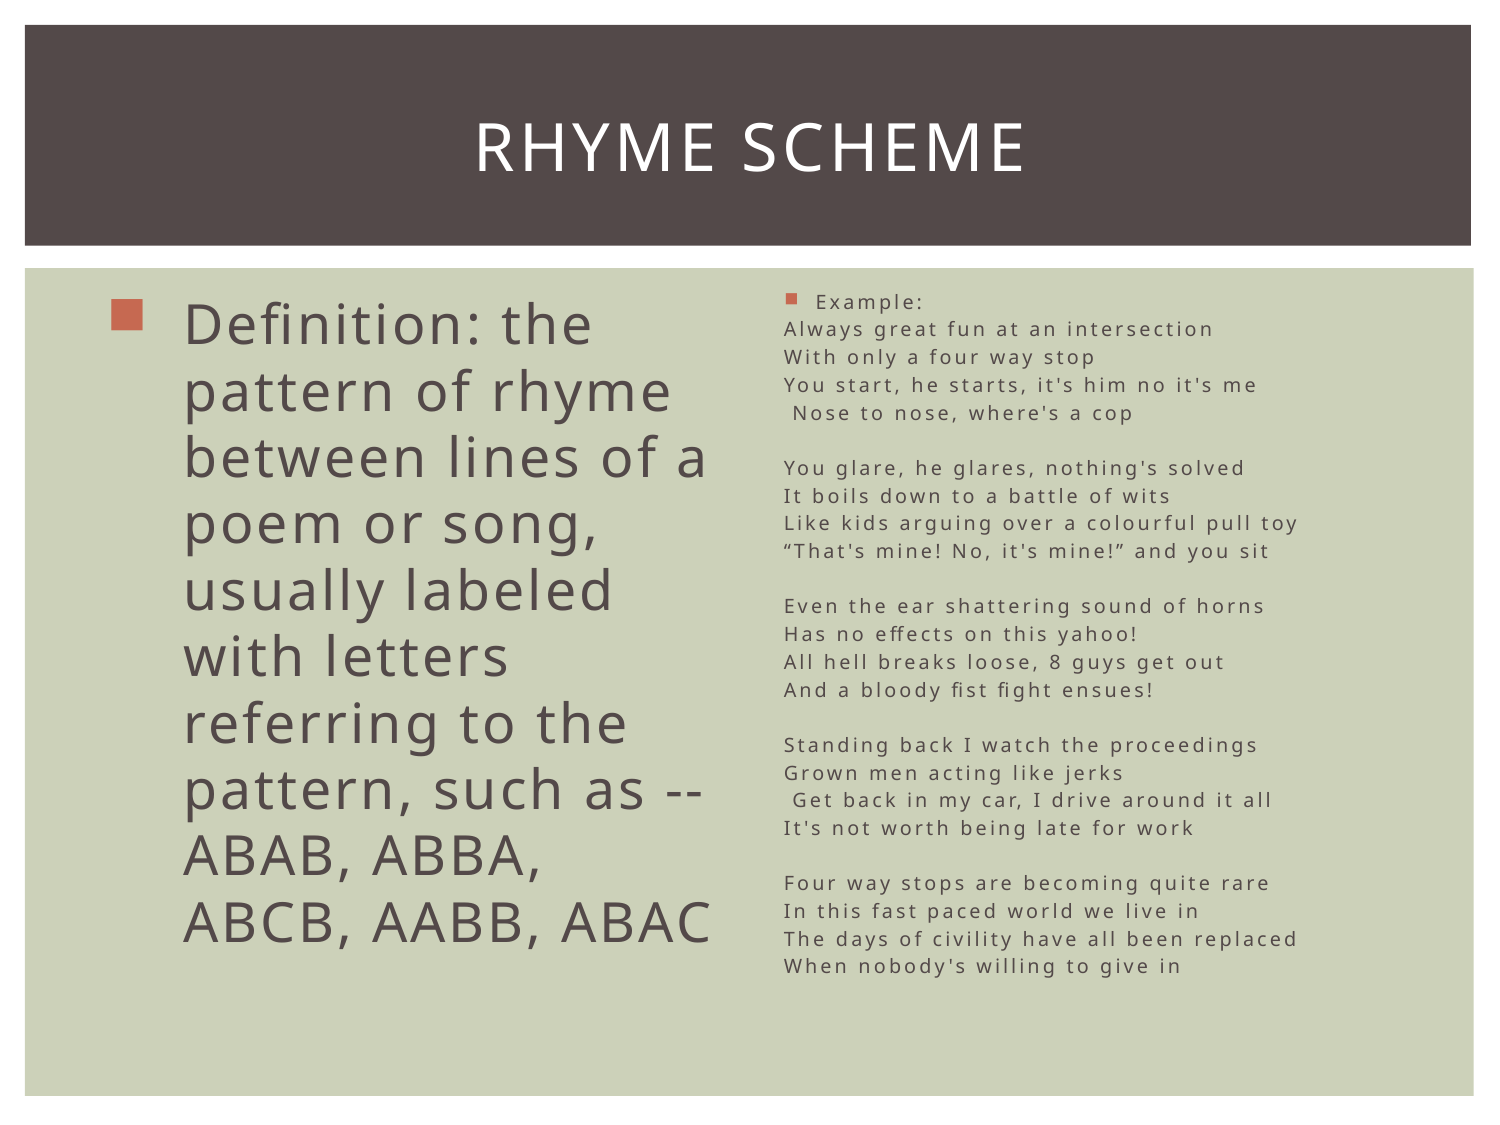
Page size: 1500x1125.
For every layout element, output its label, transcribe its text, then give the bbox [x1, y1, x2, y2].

list Example: Always great fun at an intersection With only a four way stop You start, he starts, it's him no it's me Nose to nose, where's a cop You glare, he glares, nothing's solved It boils down to a battle of wits Like kids arguing over a colourful pull toy “That's mine! No, it's mine!” and you sit Even the ear shattering sound of horns Has no effects on this yahoo! All hell breaks loose, 8 guys get out And a bloody fist fight ensues! Standing back I watch the proceedings Grown men acting like jerks Get back in my car, I drive around it all It's not worth being late for work Four way stops are becoming quite rare In this fast paced world we live in The days of civility have all been replaced When nobody's willing to give in [762, 281, 1425, 1005]
list Definition: the pattern of rhyme between lines of a poem or song, usually labeled with letters referring to the pattern, such as -- ABAB, ABBA, ABCB, AABB, ABAC [75, 281, 738, 1005]
title Rhyme Scheme [62, 58, 1438, 232]
